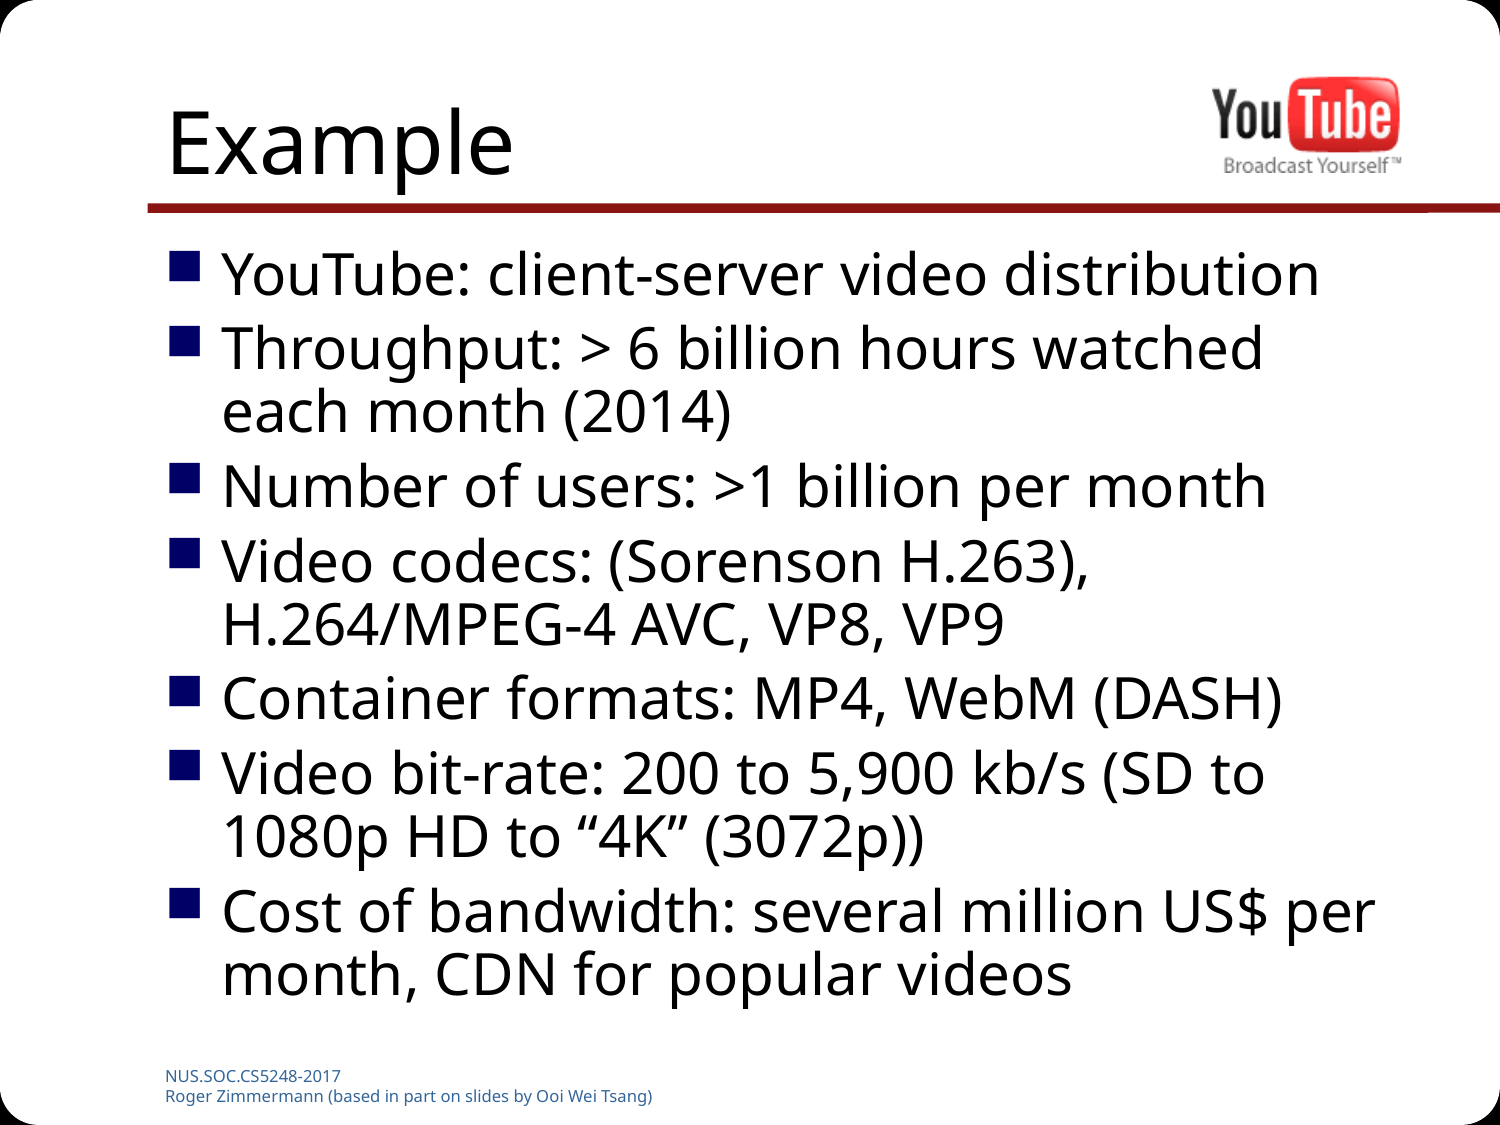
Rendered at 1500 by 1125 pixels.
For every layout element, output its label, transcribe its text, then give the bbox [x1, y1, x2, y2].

footer [549, 1024, 1038, 1101]
list YouTube: client-server video distribution Throughput: > 6 billion hours watched each month (2014) Number of users: >1 billion per month Video codecs: (Sorenson H.263), H.264/MPEG-4 AVC, VP8, VP9 Container formats: MP4, WebM (DASH) Video bit-rate: 200 to 5,900 kb/s (SD to 1080p HD to “4K” (3072p)) Cost of bandwidth: several million US$ per month, CDN for popular videos [149, 237, 1424, 981]
slide_number NUS.SOC.CS5248-2017 Roger Zimmermann (based in part on slides by Ooi Wei Tsang) [149, 1058, 549, 1101]
picture [1212, 74, 1404, 173]
title Example [149, 45, 1426, 234]
